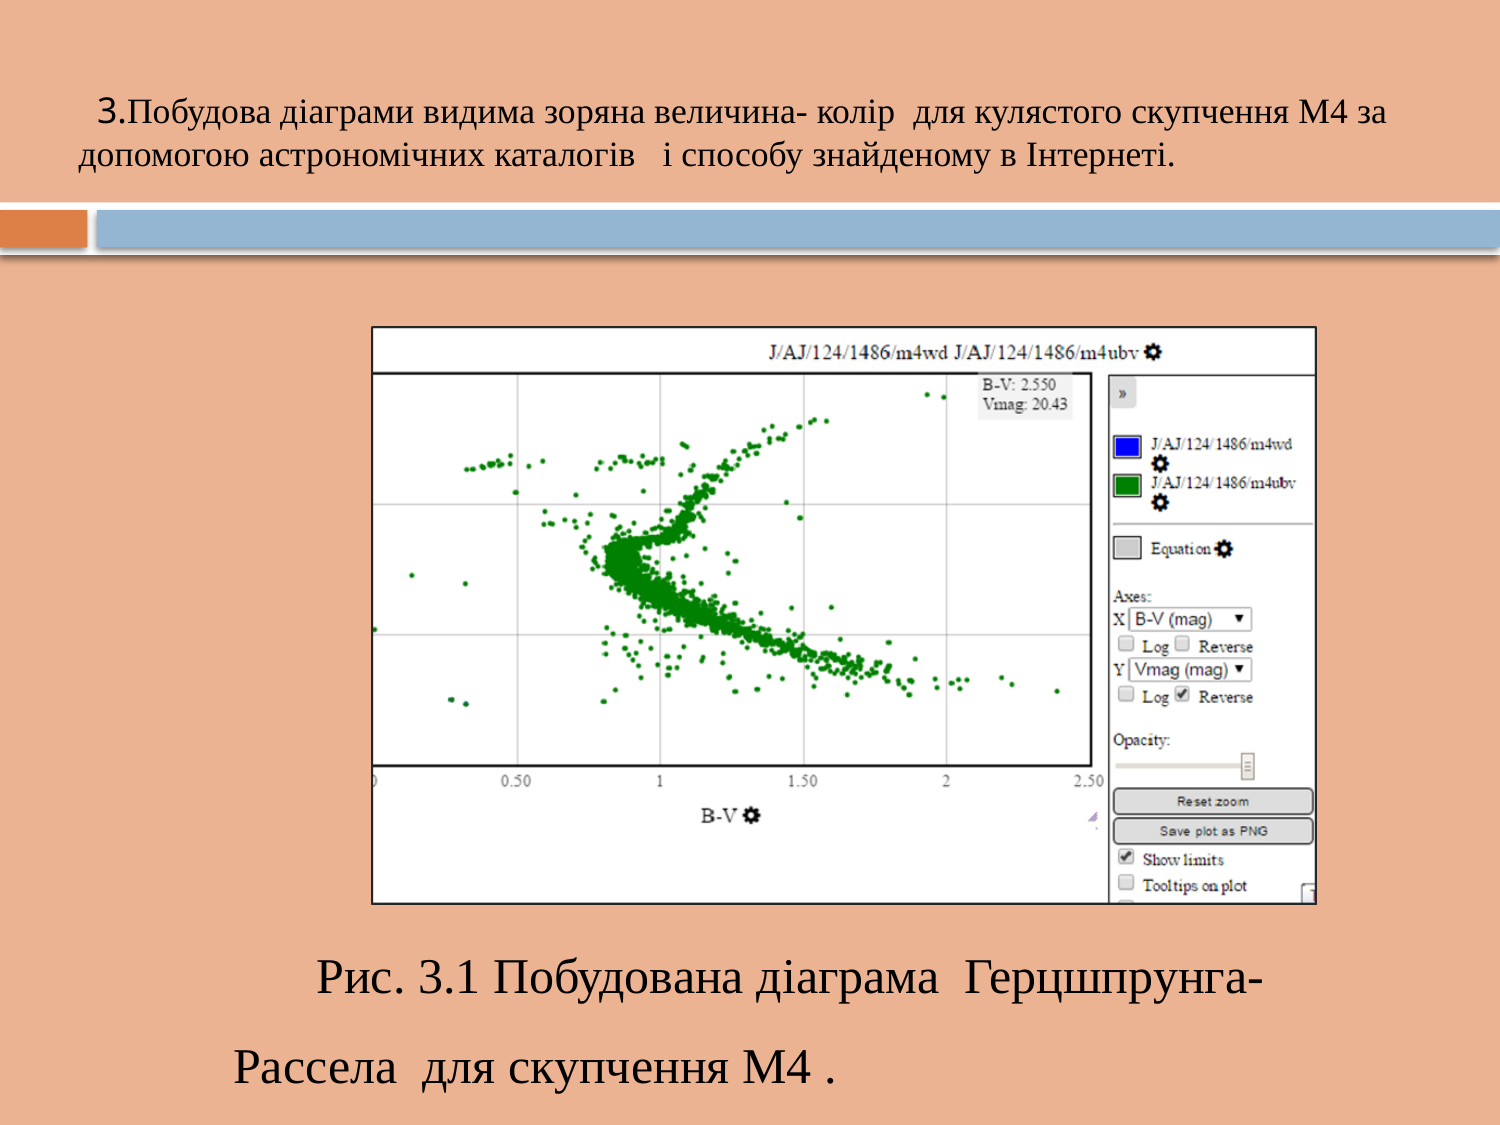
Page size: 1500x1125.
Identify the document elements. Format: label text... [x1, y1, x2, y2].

picture [371, 325, 1318, 905]
text_box Рис. 3.1 Побудована діаграма Герцшпрунга- Рассела для скупчення М4 . [218, 486, 1447, 1101]
title 3.Побудова діаграми видима зоряна величина- колір для кулястого скупчення М4 за допомогою астрономічних каталогів і способу знайденому в Інтернеті. [29, 37, 1500, 268]
